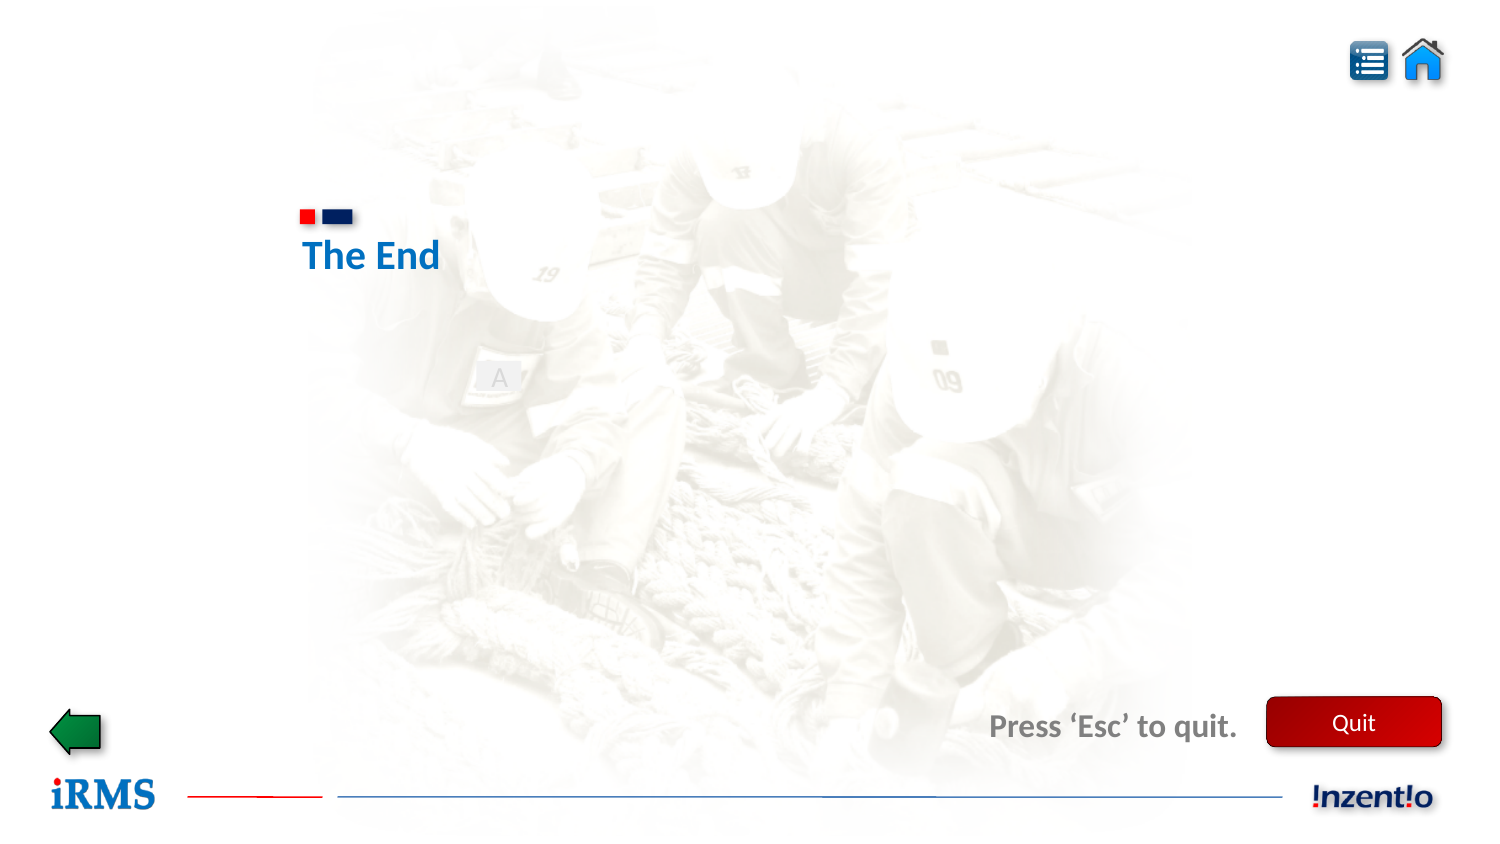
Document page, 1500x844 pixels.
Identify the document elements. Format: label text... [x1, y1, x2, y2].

picture [1349, 41, 1388, 80]
picture [1312, 784, 1433, 808]
picture [1399, 36, 1446, 82]
text_box [298, 207, 317, 226]
text_box [48, 707, 103, 757]
text_box Quit [1264, 694, 1444, 749]
picture [50, 777, 155, 810]
text_box [320, 207, 354, 226]
text_box Press ‘Esc’ to quit. [973, 691, 1277, 758]
text_box The End [285, 220, 1039, 286]
